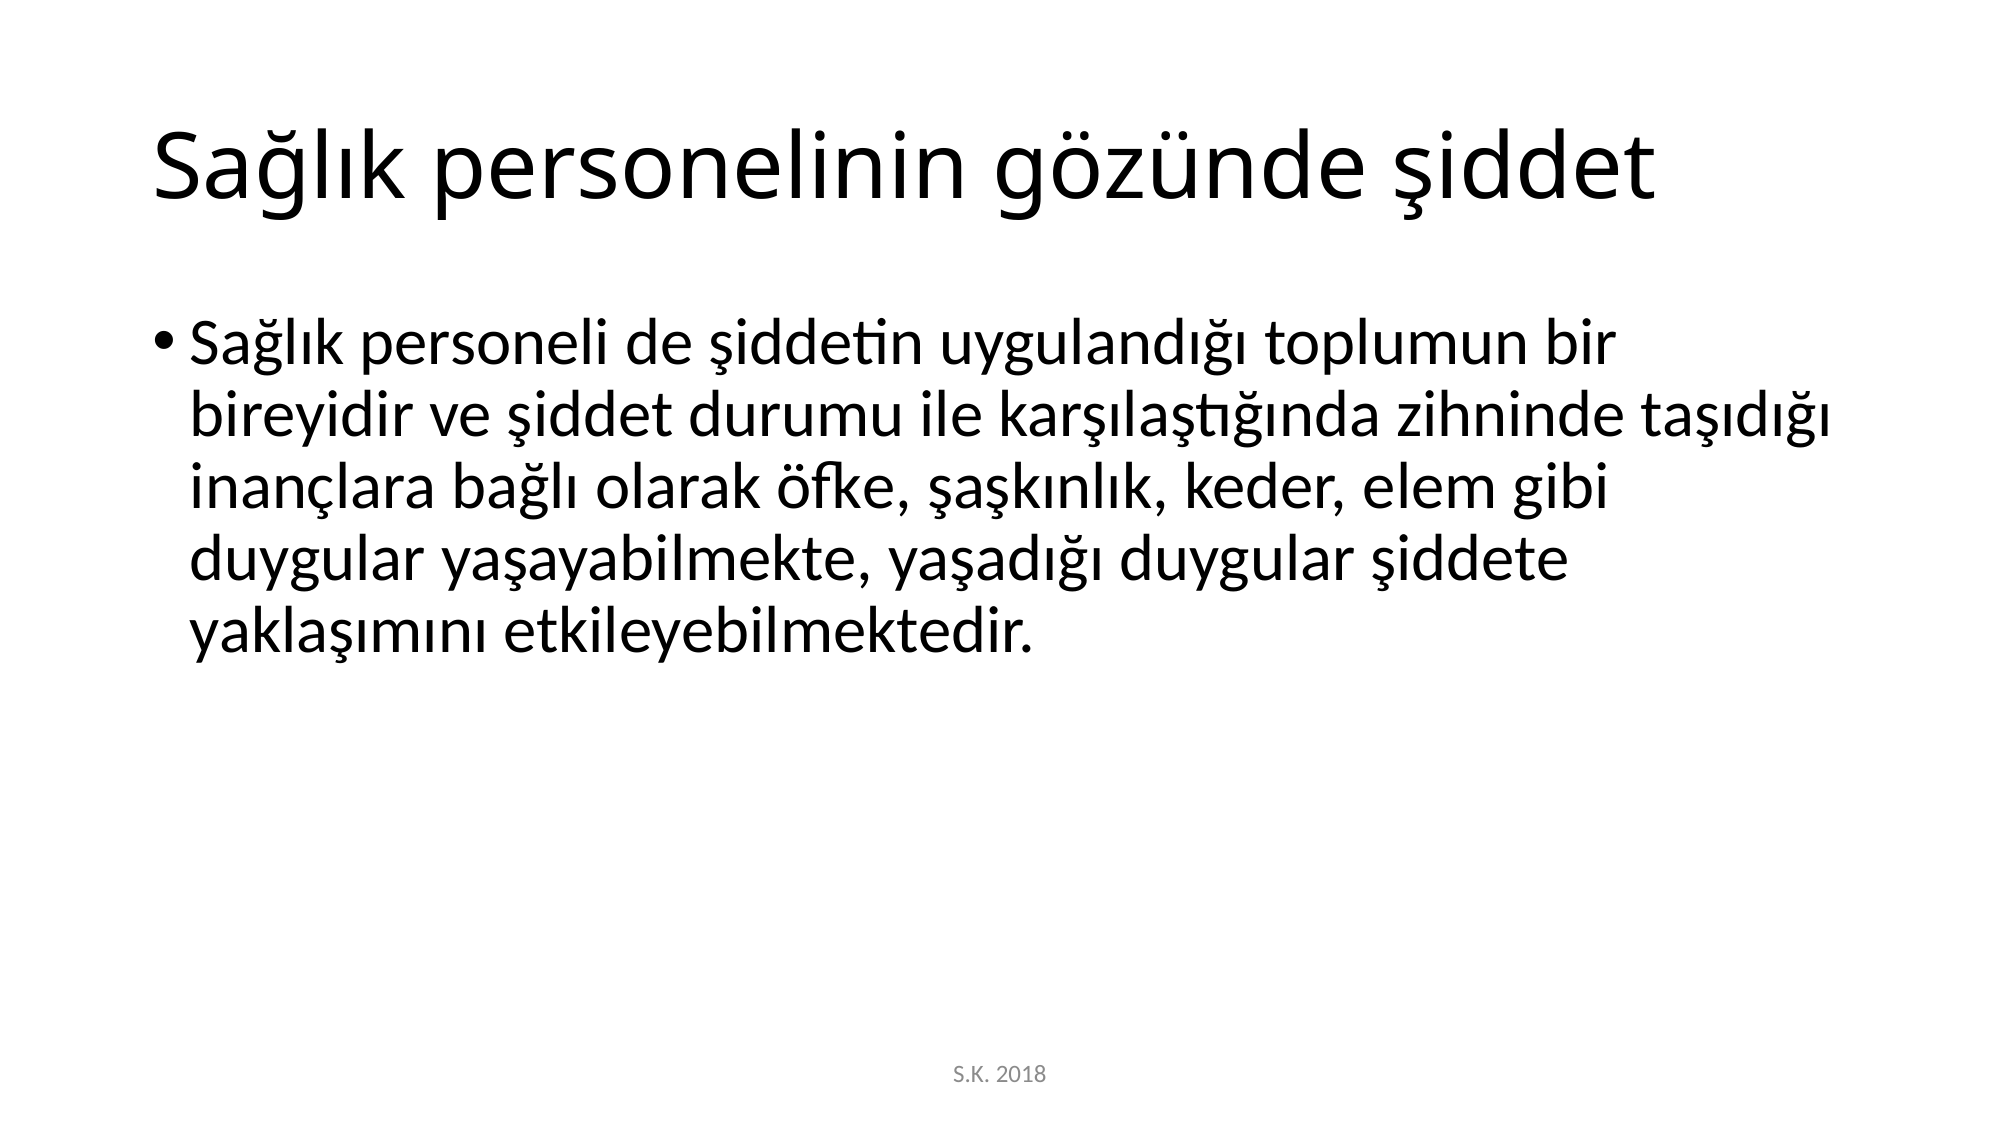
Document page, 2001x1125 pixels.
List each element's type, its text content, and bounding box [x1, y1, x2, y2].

footer S.K. 2018 [662, 1042, 1338, 1103]
list Sağlık personeli de şiddetin uygulandığı toplumun bir bireyidir ve şiddet durumu ile karşılaştığında zihninde taşıdığı inançlara bağlı olarak öfke, şaşkınlık, keder, elem gibi duygular yaşayabilmekte, yaşadığı duygular şiddete yaklaşımını etkileyebilmektedir. [137, 299, 1863, 1014]
title Sağlık personelinin gözünde şiddet [137, 59, 1863, 278]
